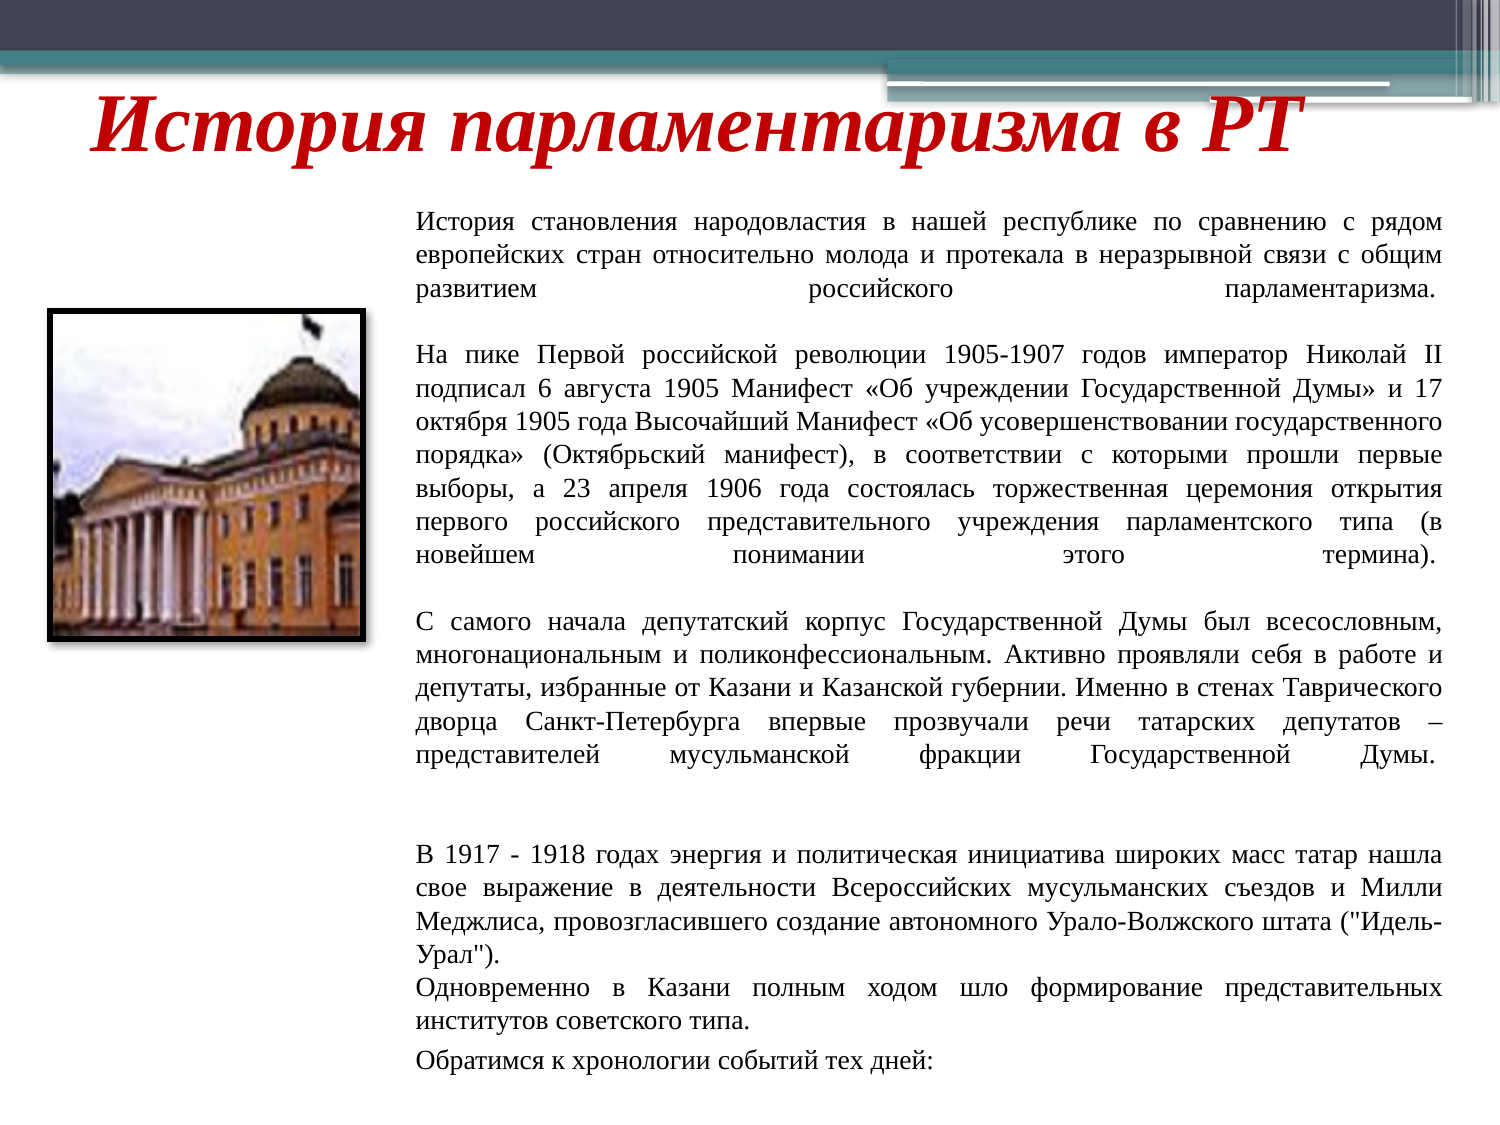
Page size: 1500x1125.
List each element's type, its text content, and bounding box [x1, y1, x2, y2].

picture [52, 314, 361, 636]
list История становления народовластия в нашей республике по сравнению с рядом европейских стран относительно молода и протекала в неразрывной связи с общим развитием российского парламентаризма. На пике Первой российской революции 1905-1907 годов император Николай II подписал 6 августа 1905 Манифест «Об учреждении Государственной Думы» и 17 октября 1905 года Высочайший Манифест «Об усовершенствовании государственного порядка» (Октябрьский манифест), в соответствии с которыми прошли первые выборы, а 23 апреля 1906 года состоялась торжественная церемония открытия первого российского представительного учреждения парламентского типа (в новейшем понимании этого термина). C самого начала депутатский корпус Государственной Думы был всесословным, многонациональным и поликонфессиональным. Активно проявляли себя в работе и депутаты, избранные от Казани и Казанской губернии. Именно в стенах Таврического дворца Санкт-Петербурга впервые прозвучали речи татарских депутатов – представителей мусульманской фракции Государственной Думы. В 1917 - 1918 годах энергия и политическая инициатива широких масс татар нашла свое выражение в деятельности Всероссийских мусульманских съездов и Милли Меджлиса, провозгласившего создание автономного Урало-Волжского штата ("Идель-Урал"). Одновременно в Казани полным ходом шло формирование представительных институтов советского типа. Обратимся к хронологии событий тех дней: [383, 156, 1459, 1083]
list [75, 368, 738, 1112]
title История парламентаризма в РТ [75, 30, 1426, 206]
